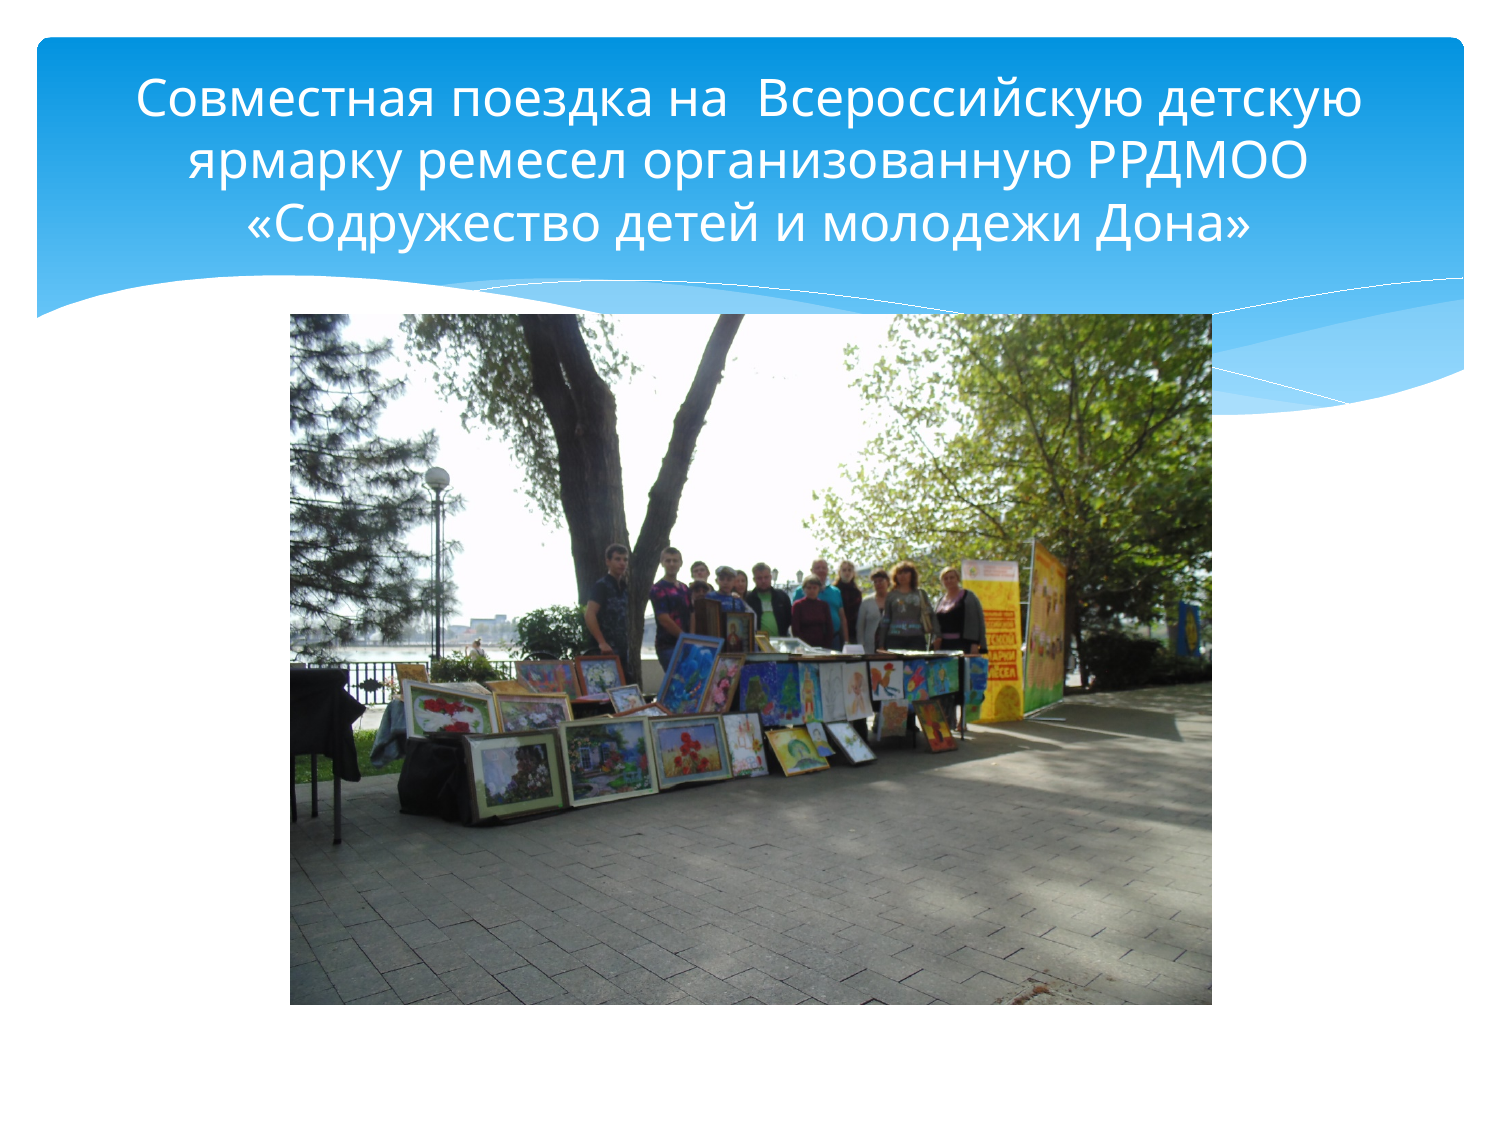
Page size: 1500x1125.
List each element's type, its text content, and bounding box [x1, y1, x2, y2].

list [289, 314, 1212, 1006]
title Совместная поездка на Всероссийскую детскую ярмарку ремесел организованную РРДМОО «Содружество детей и молодежи Дона» [75, 55, 1425, 261]
